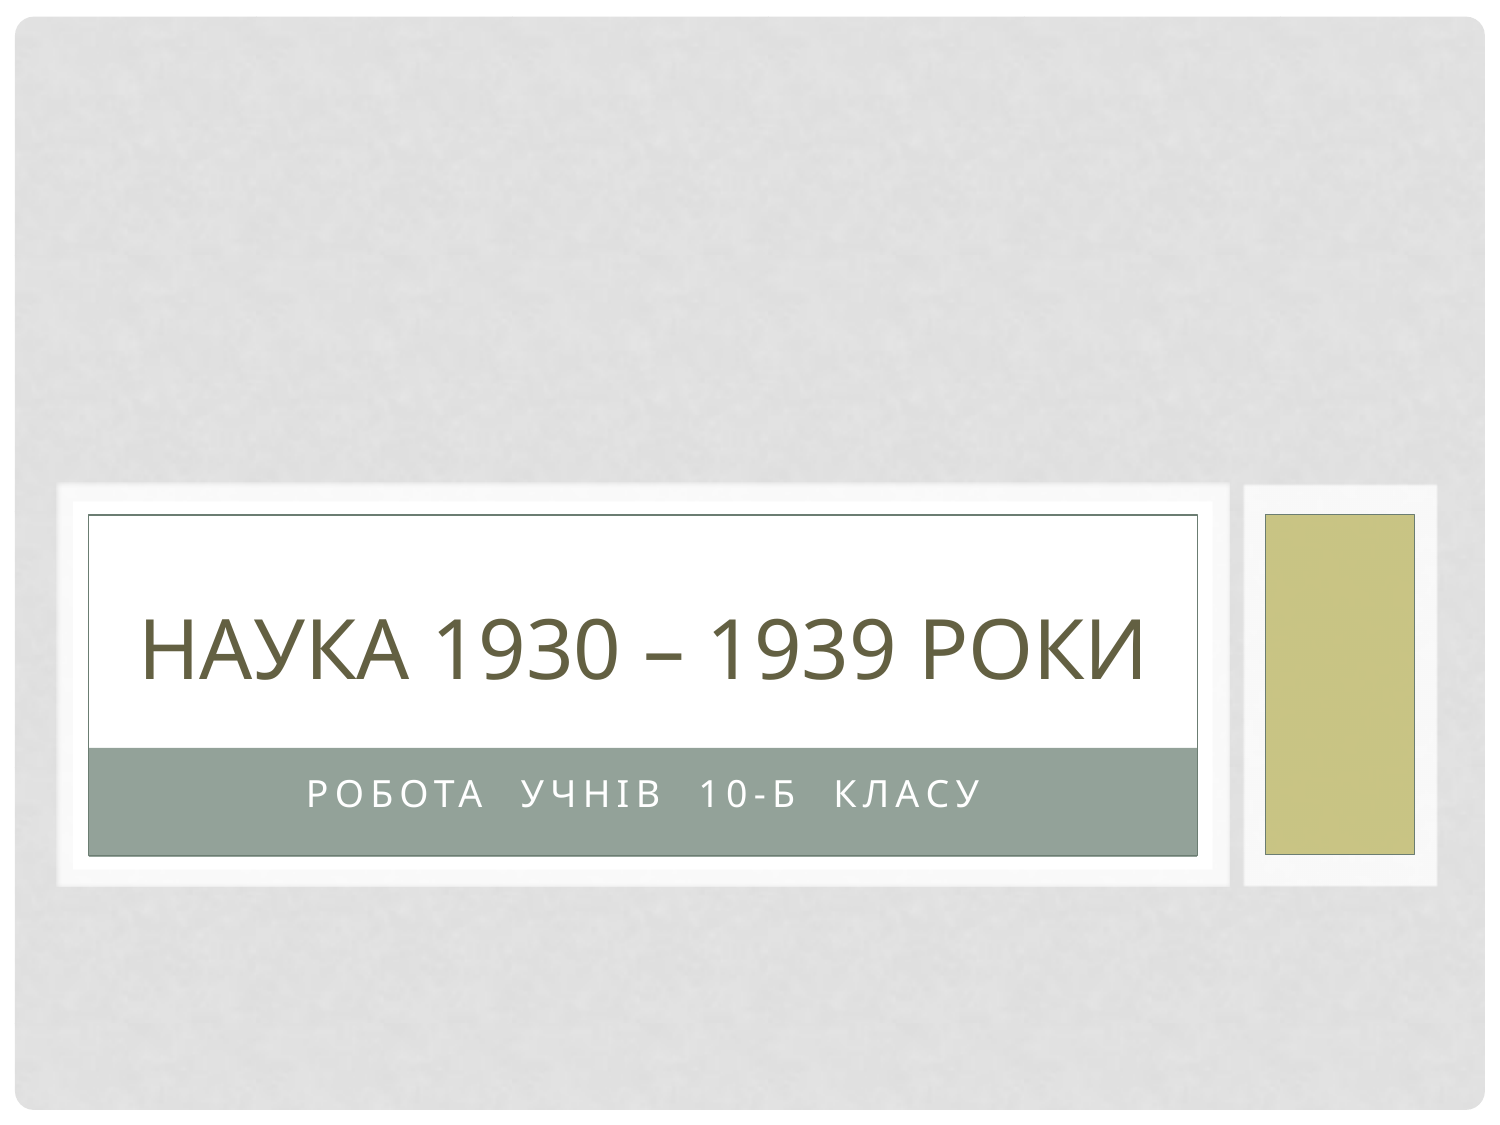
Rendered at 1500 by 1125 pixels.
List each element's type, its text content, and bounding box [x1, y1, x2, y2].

title Наука 1930 – 1939 роки [100, 503, 1188, 704]
subtitle Робота учнів 10-Б класу [105, 762, 1181, 838]
